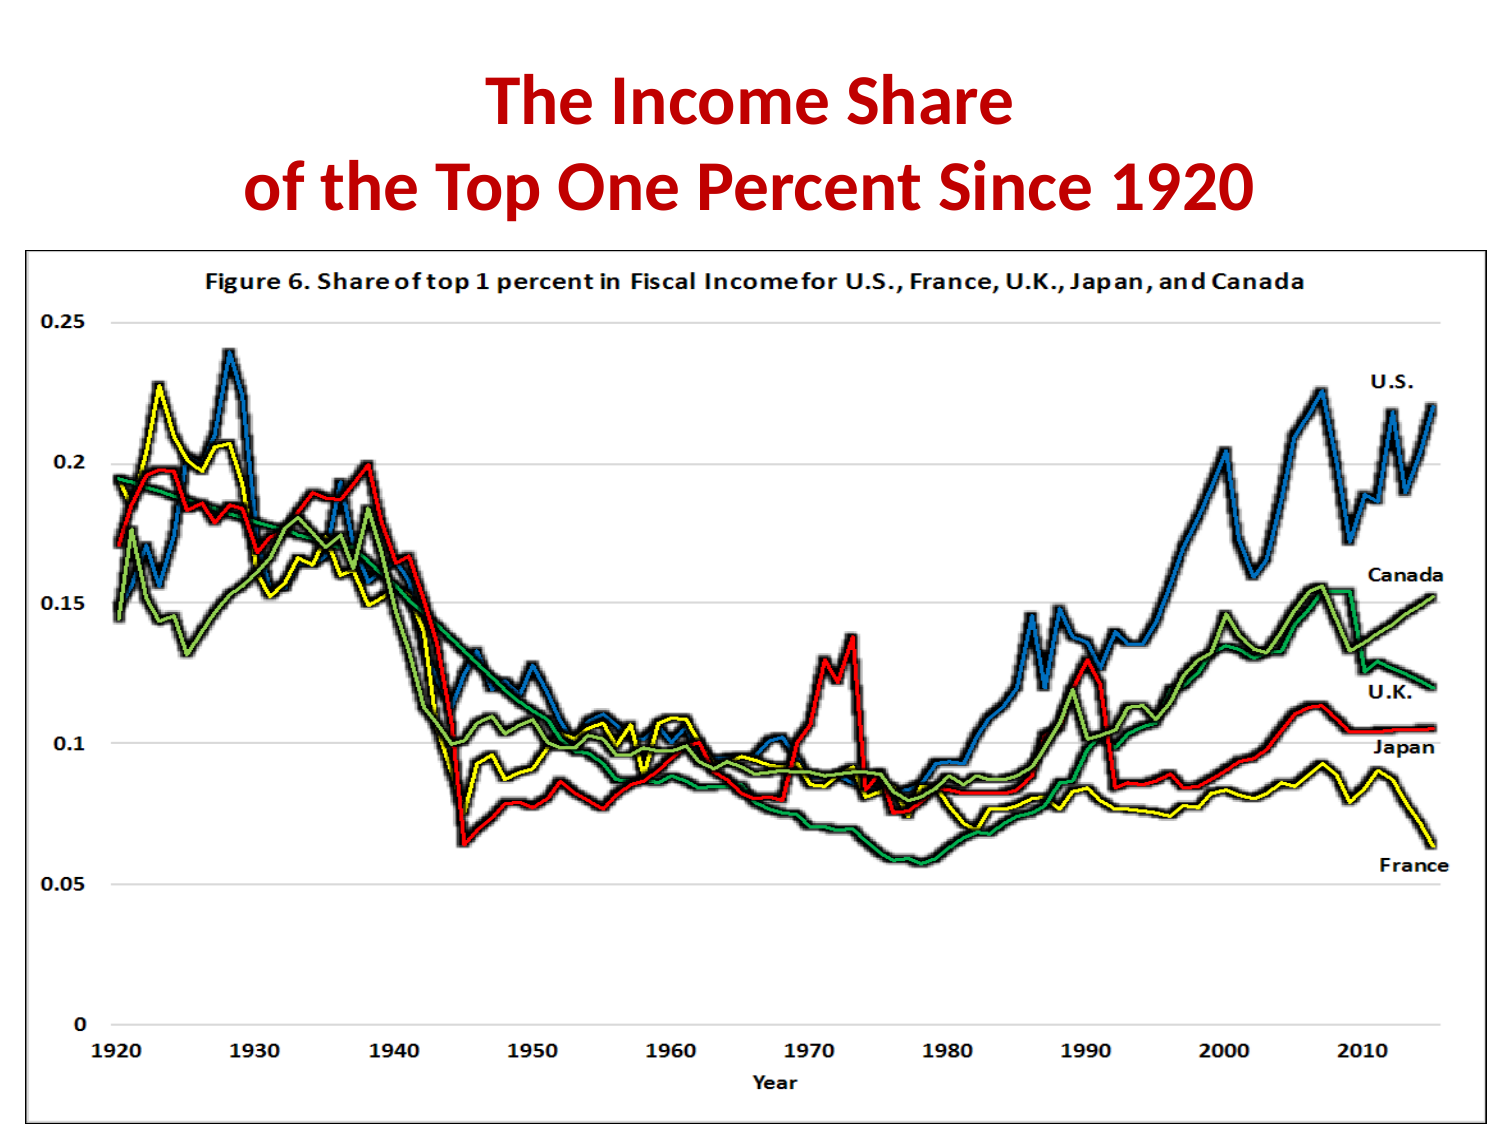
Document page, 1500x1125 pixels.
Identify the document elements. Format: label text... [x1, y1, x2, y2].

title The Income Share of the Top One Percent Since 1920 [75, 45, 1425, 233]
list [24, 249, 1488, 1125]
